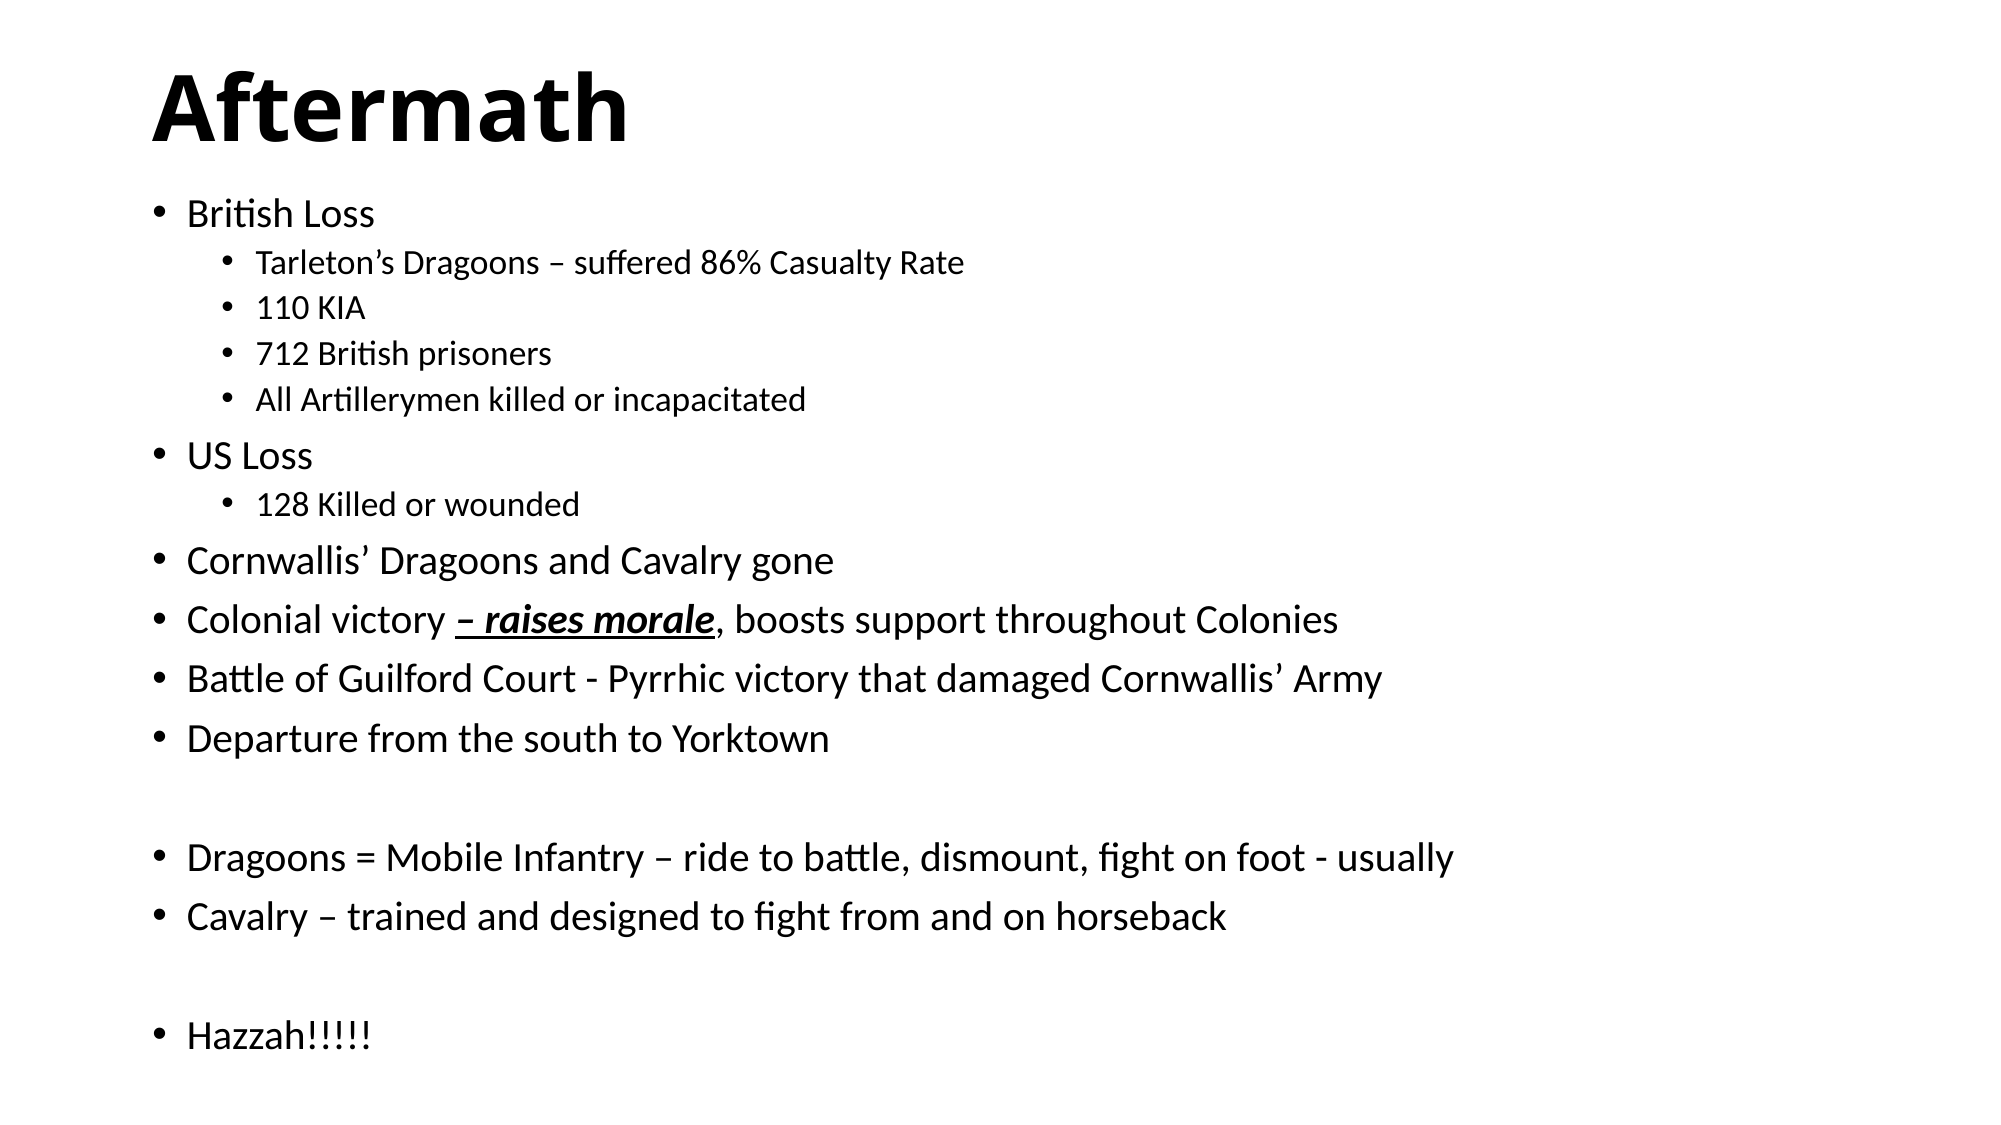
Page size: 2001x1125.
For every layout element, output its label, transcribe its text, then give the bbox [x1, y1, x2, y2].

list British Loss Tarleton’s Dragoons – suffered 86% Casualty Rate 110 KIA 712 British prisoners All Artillerymen killed or incapacitated US Loss 128 Killed or wounded Cornwallis’ Dragoons and Cavalry gone Colonial victory – raises morale, boosts support throughout Colonies Battle of Guilford Court - Pyrrhic victory that damaged Cornwallis’ Army Departure from the south to Yorktown Dragoons = Mobile Infantry – ride to battle, dismount, fight on foot - usually Cavalry – trained and designed to fight from and on horseback Hazzah!!!!! [137, 184, 1863, 1069]
title Aftermath [137, 2, 1863, 184]
